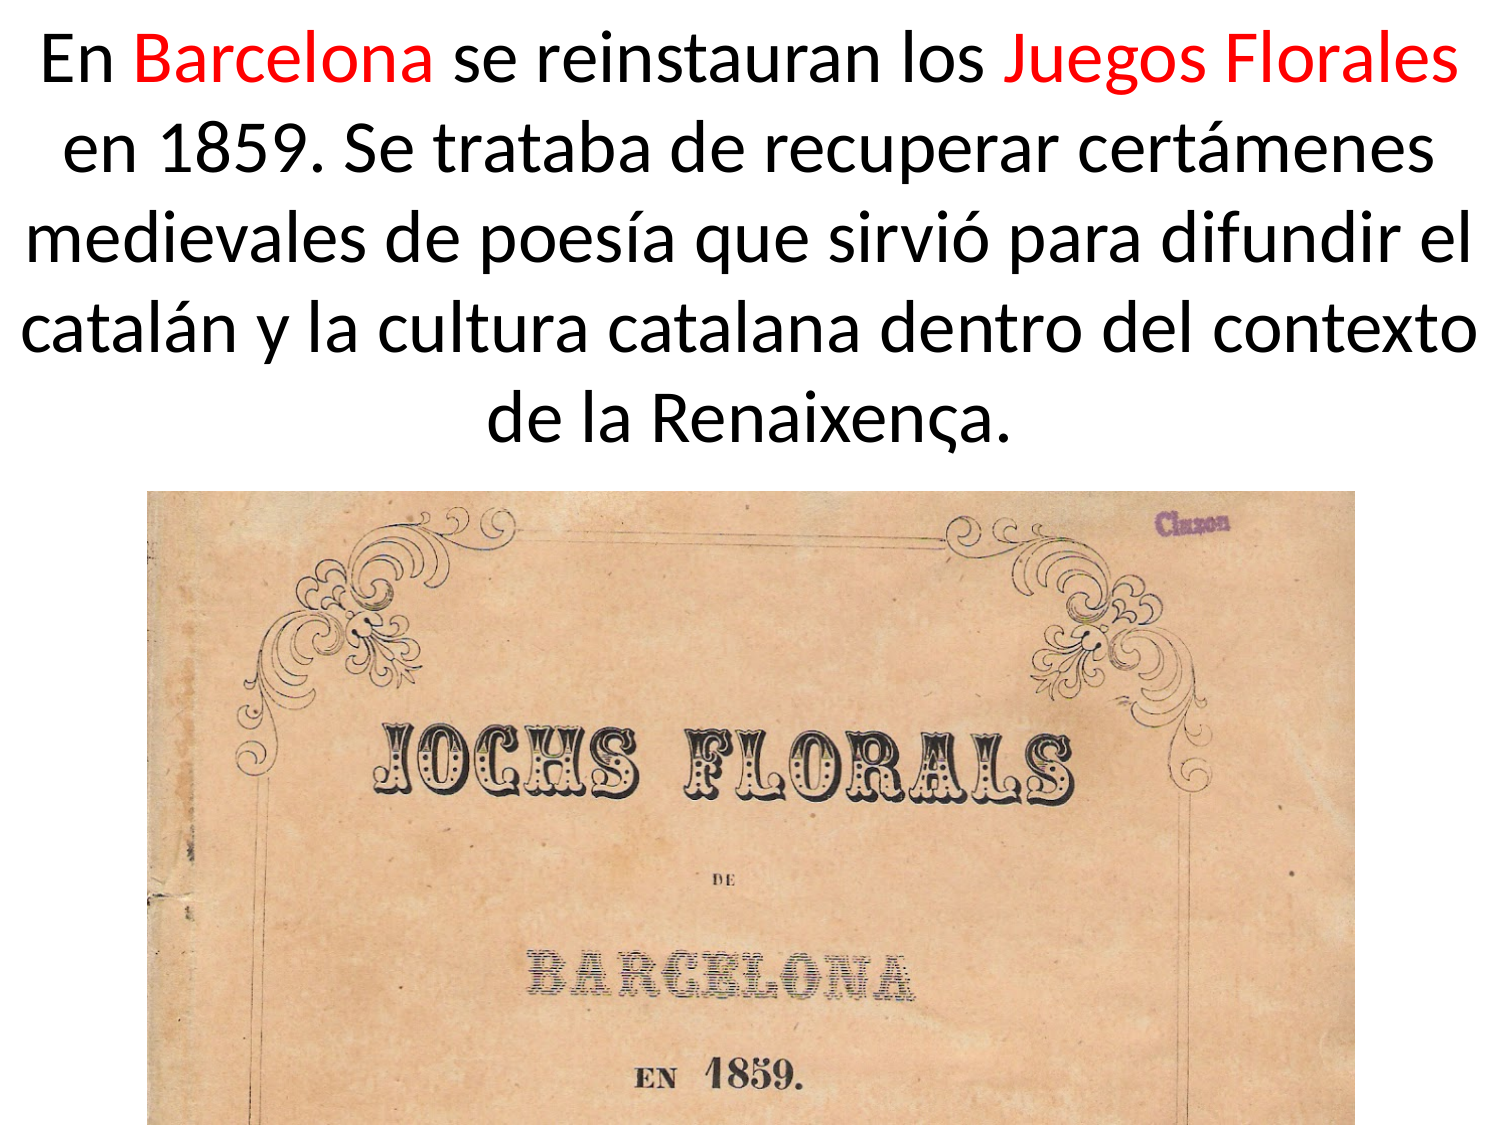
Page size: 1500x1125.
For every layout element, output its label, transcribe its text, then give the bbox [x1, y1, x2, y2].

text_box En Barcelona se reinstauran los Juegos Florales en 1859. Se trataba de recuperar certámenes medievales de poesía que sirvió para difundir el catalán y la cultura catalana dentro del contexto de la Renaixenςa. [0, 0, 1500, 465]
picture [147, 491, 1355, 1125]
